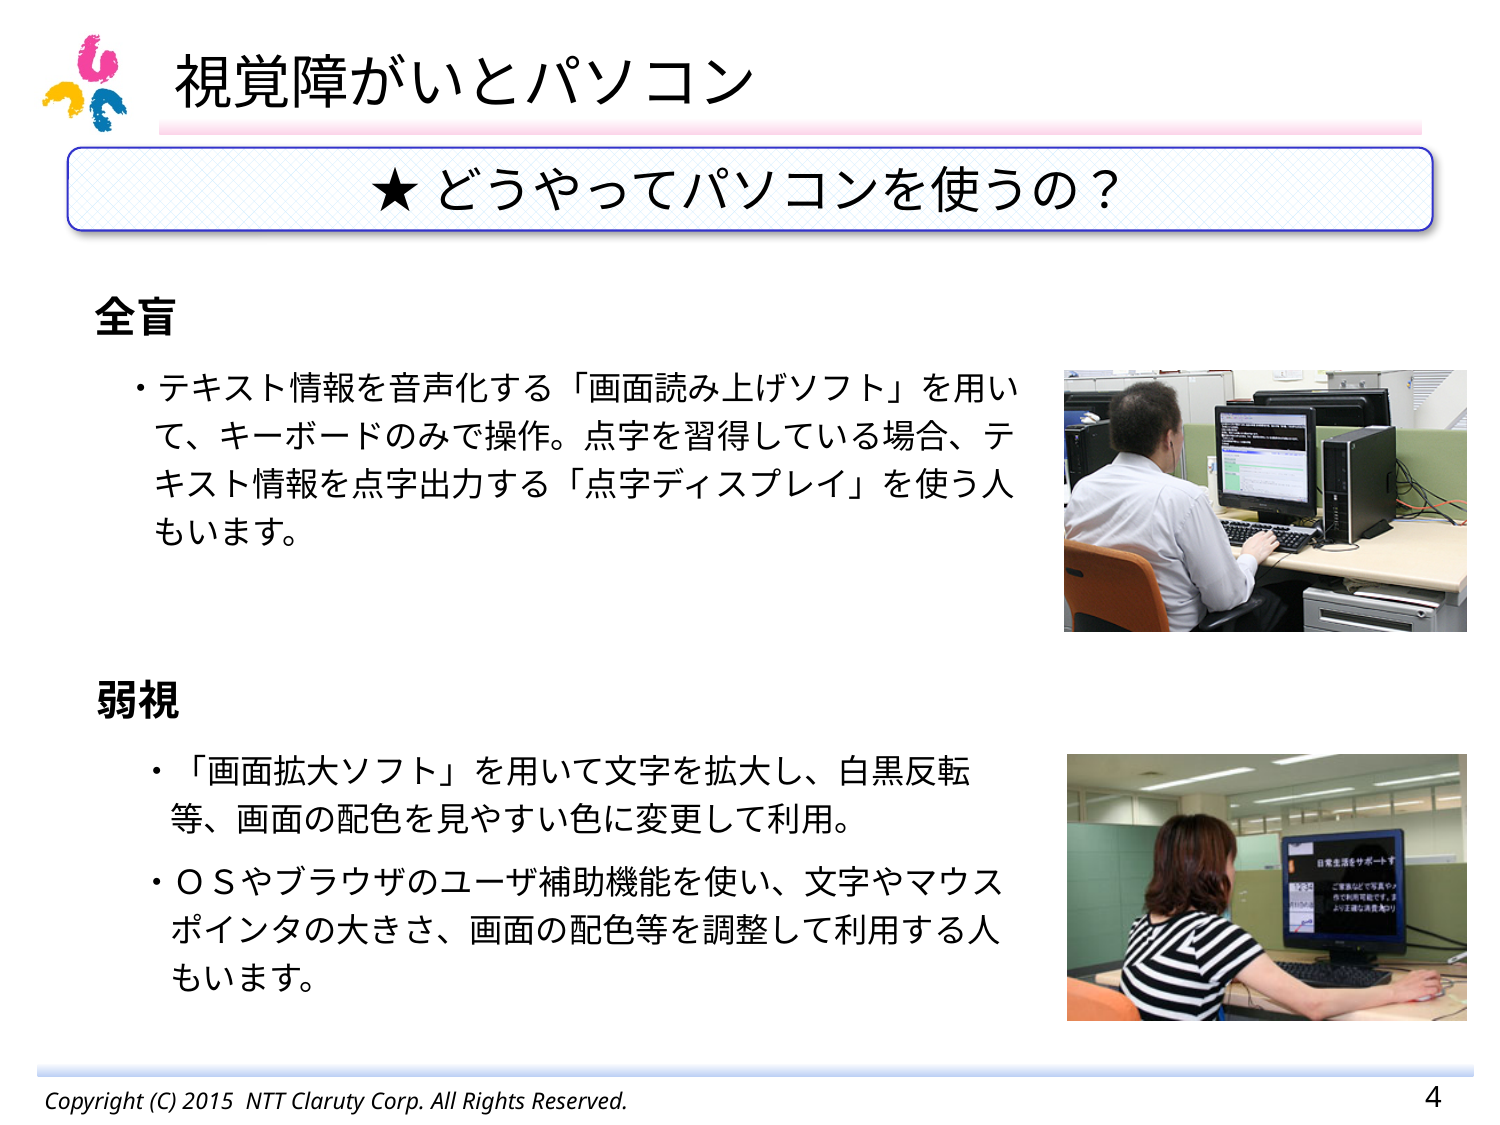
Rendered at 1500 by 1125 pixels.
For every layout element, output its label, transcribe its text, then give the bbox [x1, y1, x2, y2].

picture [1067, 754, 1467, 1021]
title 視覚障がいとパソコン [159, 38, 1422, 127]
text_box 全盲 ・テキスト情報を音声化する「画面読み上げソフト」を用いて、キーボードのみで操作。点字を習得している場合、テキスト情報を点字出力する「点字ディスプレイ」を使う人もいます。 [68, 261, 1068, 570]
picture [34, 31, 138, 135]
picture [1064, 370, 1467, 632]
text_box ★どうやってパソコンを使うの？ [67, 147, 1433, 231]
text_box 弱視 ・「画面拡大ソフト」を用いて文字を拡大し、白黒反転等、画面の配色を見やすい色に変更して利用。 ・ＯＳやブラウザのユーザ補助機能を使い、文字やマウスポインタの大きさ、画面の配色等を調整して利用する人もいます。 [68, 642, 1046, 1019]
